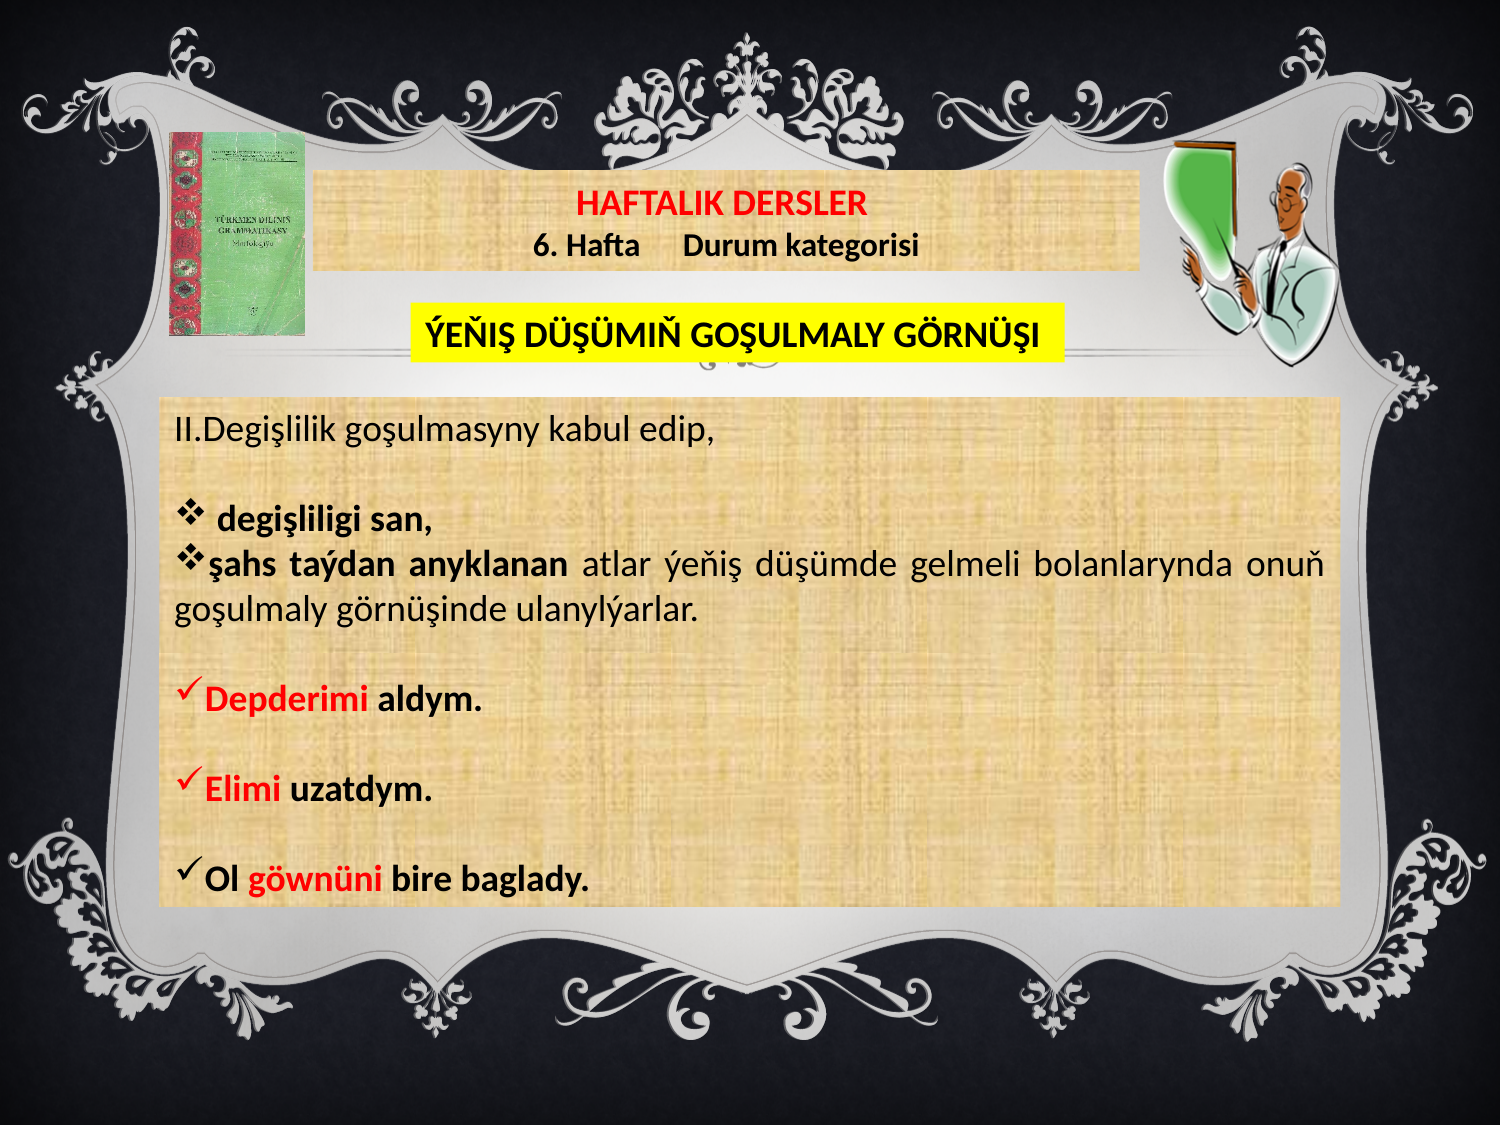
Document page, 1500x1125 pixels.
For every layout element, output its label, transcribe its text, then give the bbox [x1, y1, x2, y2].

text_box ÝEŇIŞ DÜŞÜMIŇ GOŞULMALY GÖRNÜŞI [410, 302, 1065, 363]
text_box HAFTALIK DERSLER 6. Hafta Durum kategorisi [312, 170, 1140, 271]
text_box II.Degişlilik goşulmasyny kabul edip, degişliligi san, şahs taýdan anyklanan atlar ýeňiş düşümde gelmeli bolanlarynda onuň goşulmaly görnüşinde ulanylýarlar. Depderimi aldym. Elimi uzatdym. Ol göwnüni bire baglady. [159, 397, 1341, 907]
picture [0, 0, 1500, 1125]
